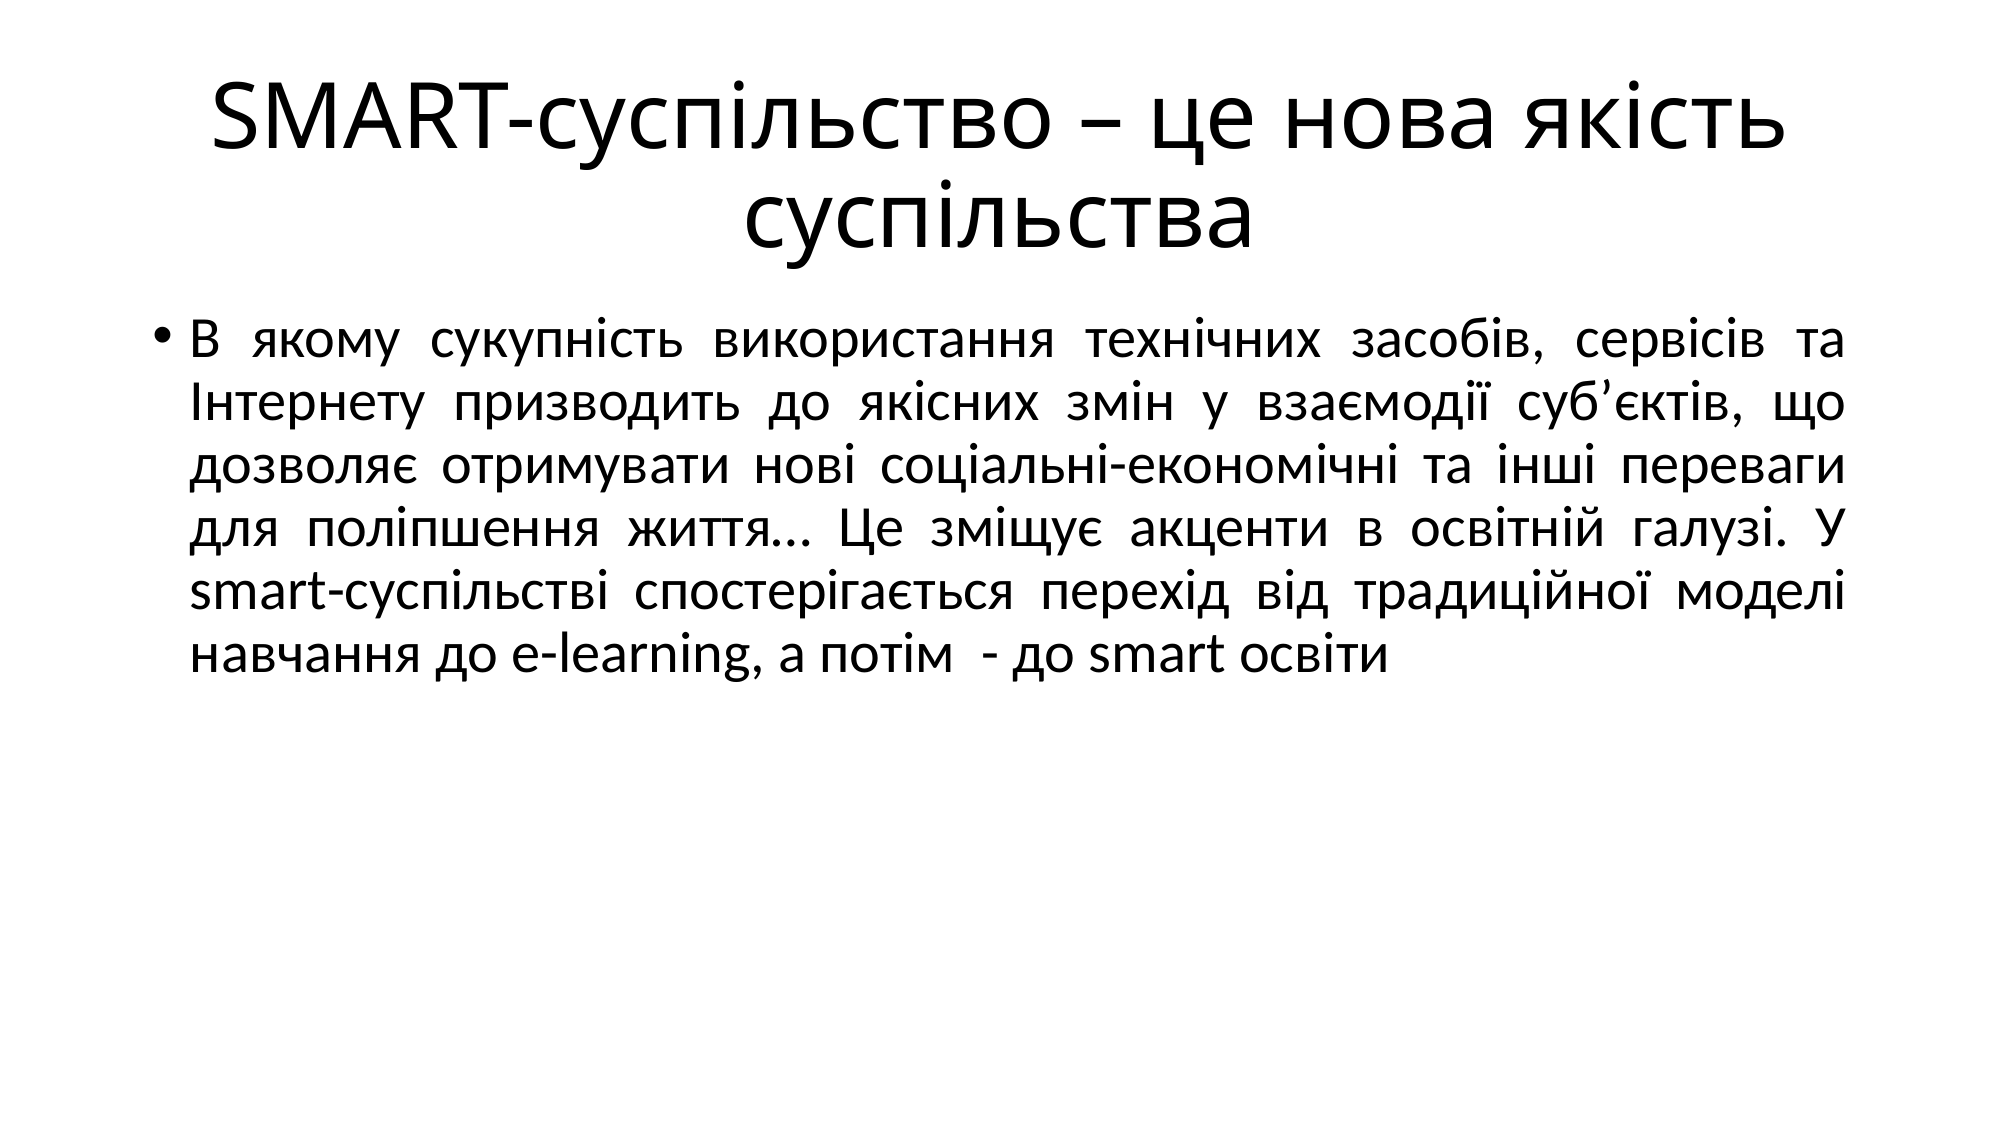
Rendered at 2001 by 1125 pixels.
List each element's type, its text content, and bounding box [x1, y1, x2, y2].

title SMART-суспільство – це нова якість суспільства [137, 59, 1863, 278]
list В якому сукупність використання технічних засобів, сервісів та Інтернету призводить до якісних змін у взаємодії суб’єктів, що дозволяє отримувати нові соціальні-економічні та інші переваги для поліпшення життя… Це зміщує акценти в освітній галузі. У smart-суспільстві спостерігається перехід від традиційної моделі навчання до e-learning, а потім - до smart освіти [137, 299, 1863, 1014]
